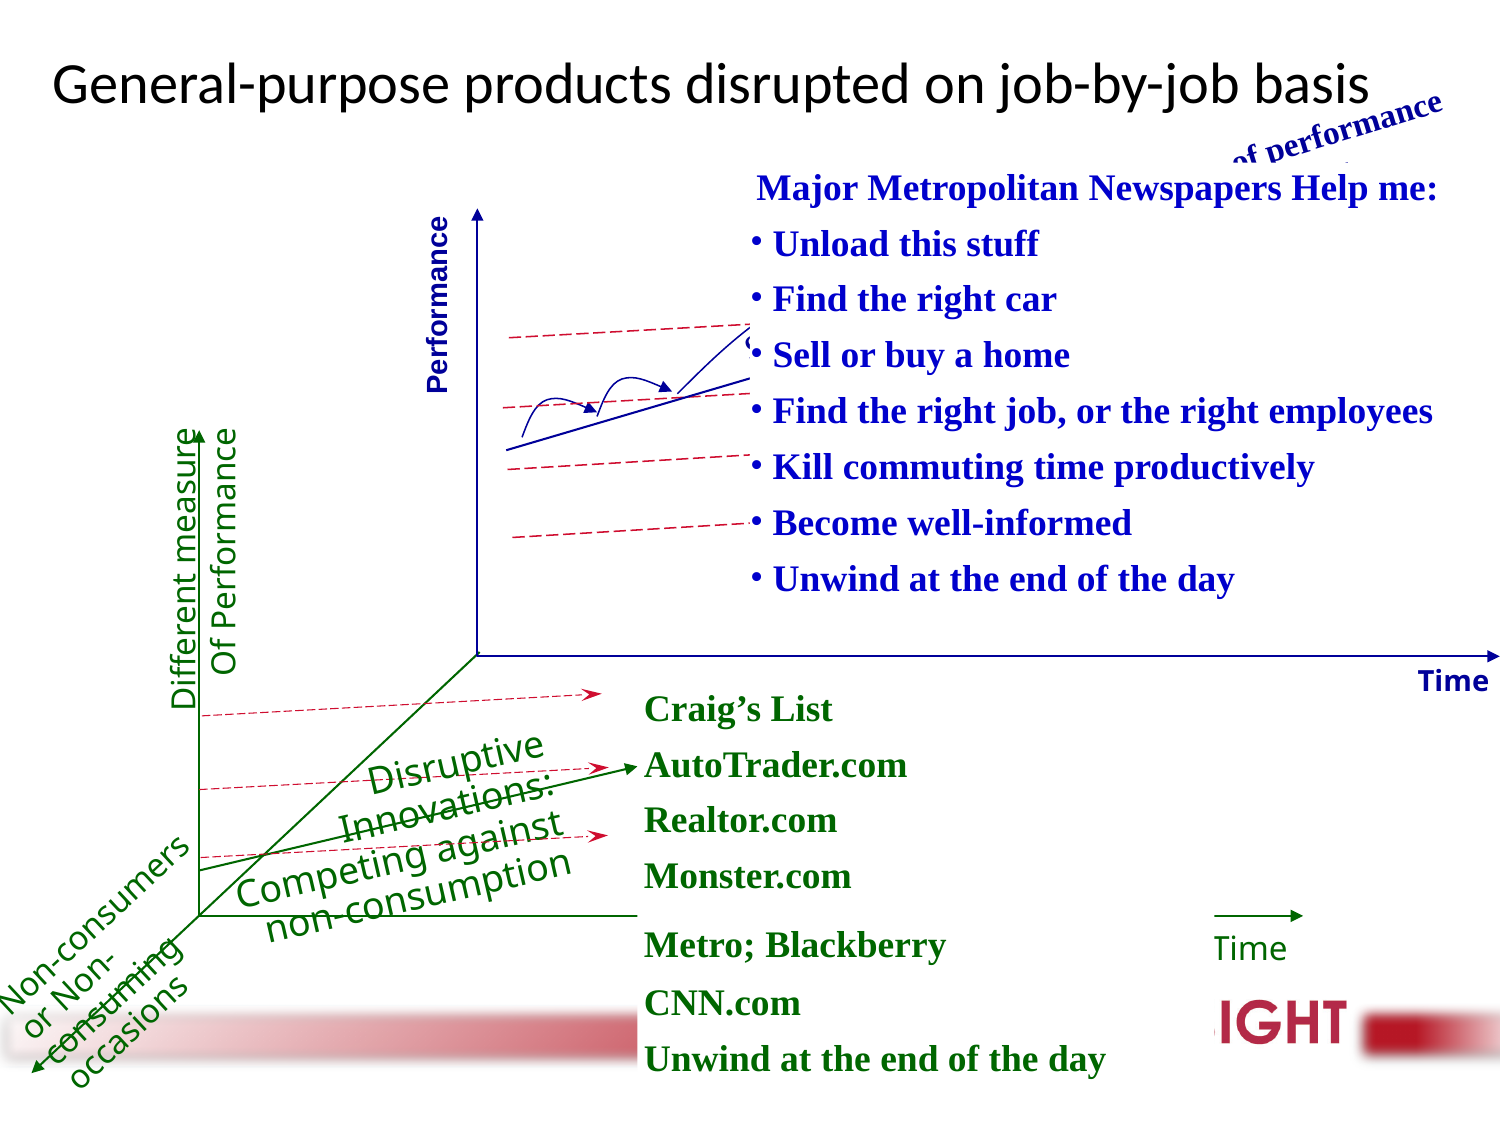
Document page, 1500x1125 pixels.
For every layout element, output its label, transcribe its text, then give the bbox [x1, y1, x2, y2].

text_box [199, 448, 774, 816]
text_box Disruptive Innovations: Competing against non-consumption [181, 736, 580, 951]
text_box [471, 208, 1500, 662]
text_box [561, 763, 637, 785]
text_box [31, 1058, 47, 1074]
text_box Different measure Of Performance [162, 420, 242, 719]
title General-purpose products disrupted on job-by-job basis [29, 0, 1415, 167]
text_box Time [1215, 927, 1295, 968]
text_box Sustaining innovations [639, 325, 749, 406]
text_box [521, 398, 598, 438]
text_box Time [1410, 662, 1497, 698]
text_box Craig’s List AutoTrader.com Realtor.com Monster.com Metro; Blackberry CNN.com Unwind at the end of the day [637, 683, 1215, 1084]
text_box [199, 900, 203, 917]
text_box Performance [417, 209, 453, 402]
text_box [1215, 877, 1304, 923]
text_box [580, 688, 602, 702]
text_box Non-consumers or Non-consuming occasions [2, 840, 218, 1086]
text_box [587, 762, 609, 775]
text_box [677, 328, 749, 394]
text_box Pace of performance improvement [1161, 64, 1500, 162]
text_box [587, 830, 609, 843]
text_box Sustaining innovations [655, 380, 749, 414]
text_box Major Metropolitan Newspapers Help me: Unload this stuff Find the right car Sell or buy a home Find the right job, or the right employees Kill commuting time productively Become well-informed Unwind at the end of the day [749, 162, 1477, 605]
text_box [363, 768, 637, 917]
picture [1215, 940, 1347, 1082]
text_box [596, 377, 673, 417]
